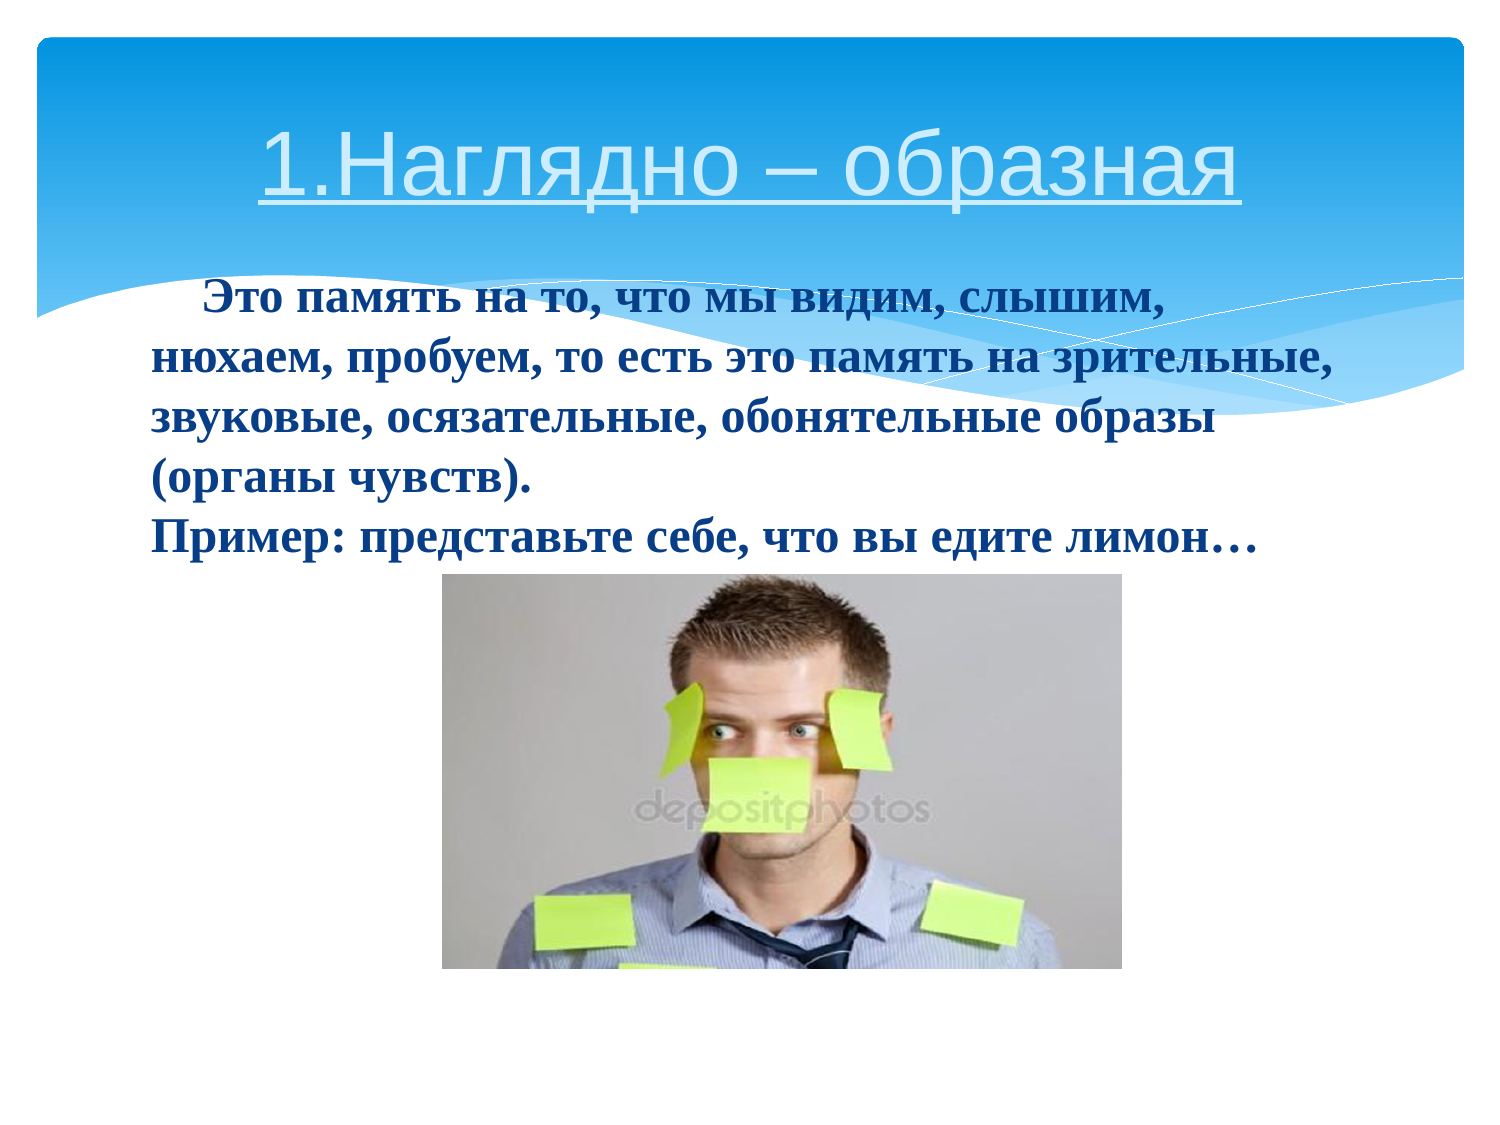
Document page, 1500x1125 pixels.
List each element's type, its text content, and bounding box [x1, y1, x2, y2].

title 1.Наглядно – образная [75, 55, 1425, 261]
list Это память на то, что мы видим, слышим, нюхаем, пробуем, то есть это память на зрительные, звуковые, осязательные, обонятельные образы (органы чувств). Пример: представьте себе, что вы едите лимон… [135, 261, 1352, 994]
picture [442, 573, 1122, 969]
